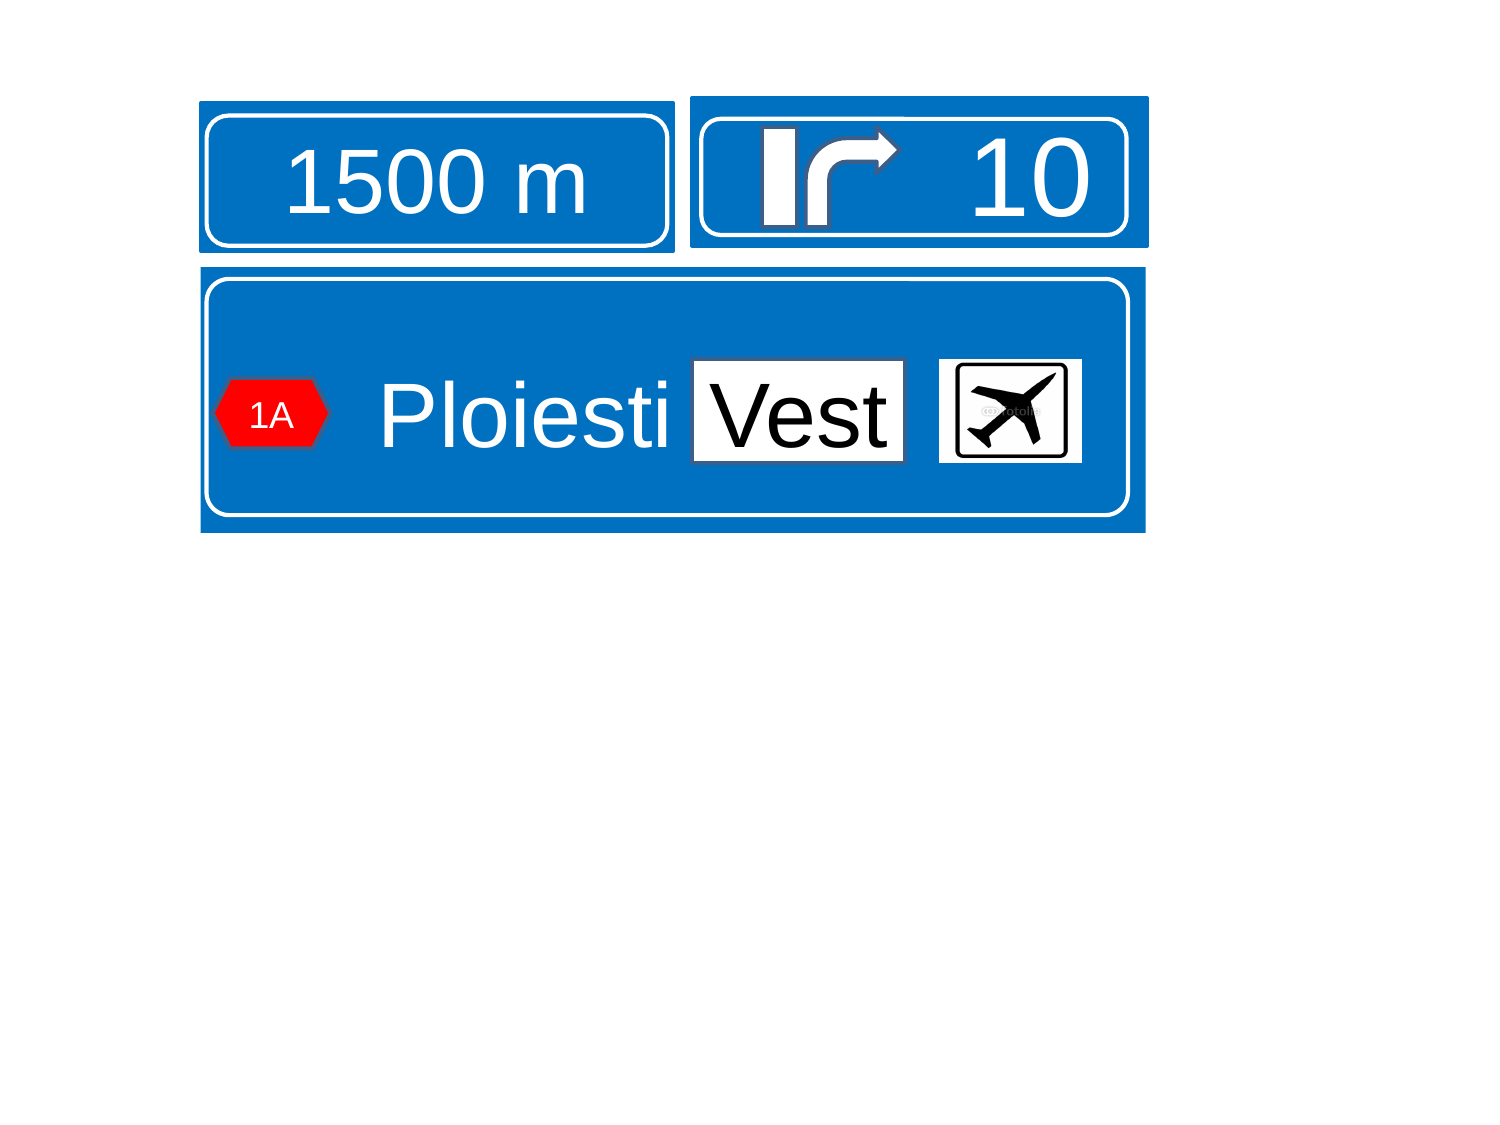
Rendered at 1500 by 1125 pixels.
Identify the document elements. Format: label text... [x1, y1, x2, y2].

picture [939, 358, 1082, 464]
text_box 1A [210, 375, 333, 451]
text_box [204, 113, 670, 248]
text_box [699, 116, 1129, 238]
text_box 10 [690, 96, 1149, 248]
text_box [204, 276, 1131, 518]
text_box Vest [690, 357, 907, 465]
text_box 1500 m [199, 101, 675, 253]
text_box Ploiesti Vest [200, 267, 1146, 533]
